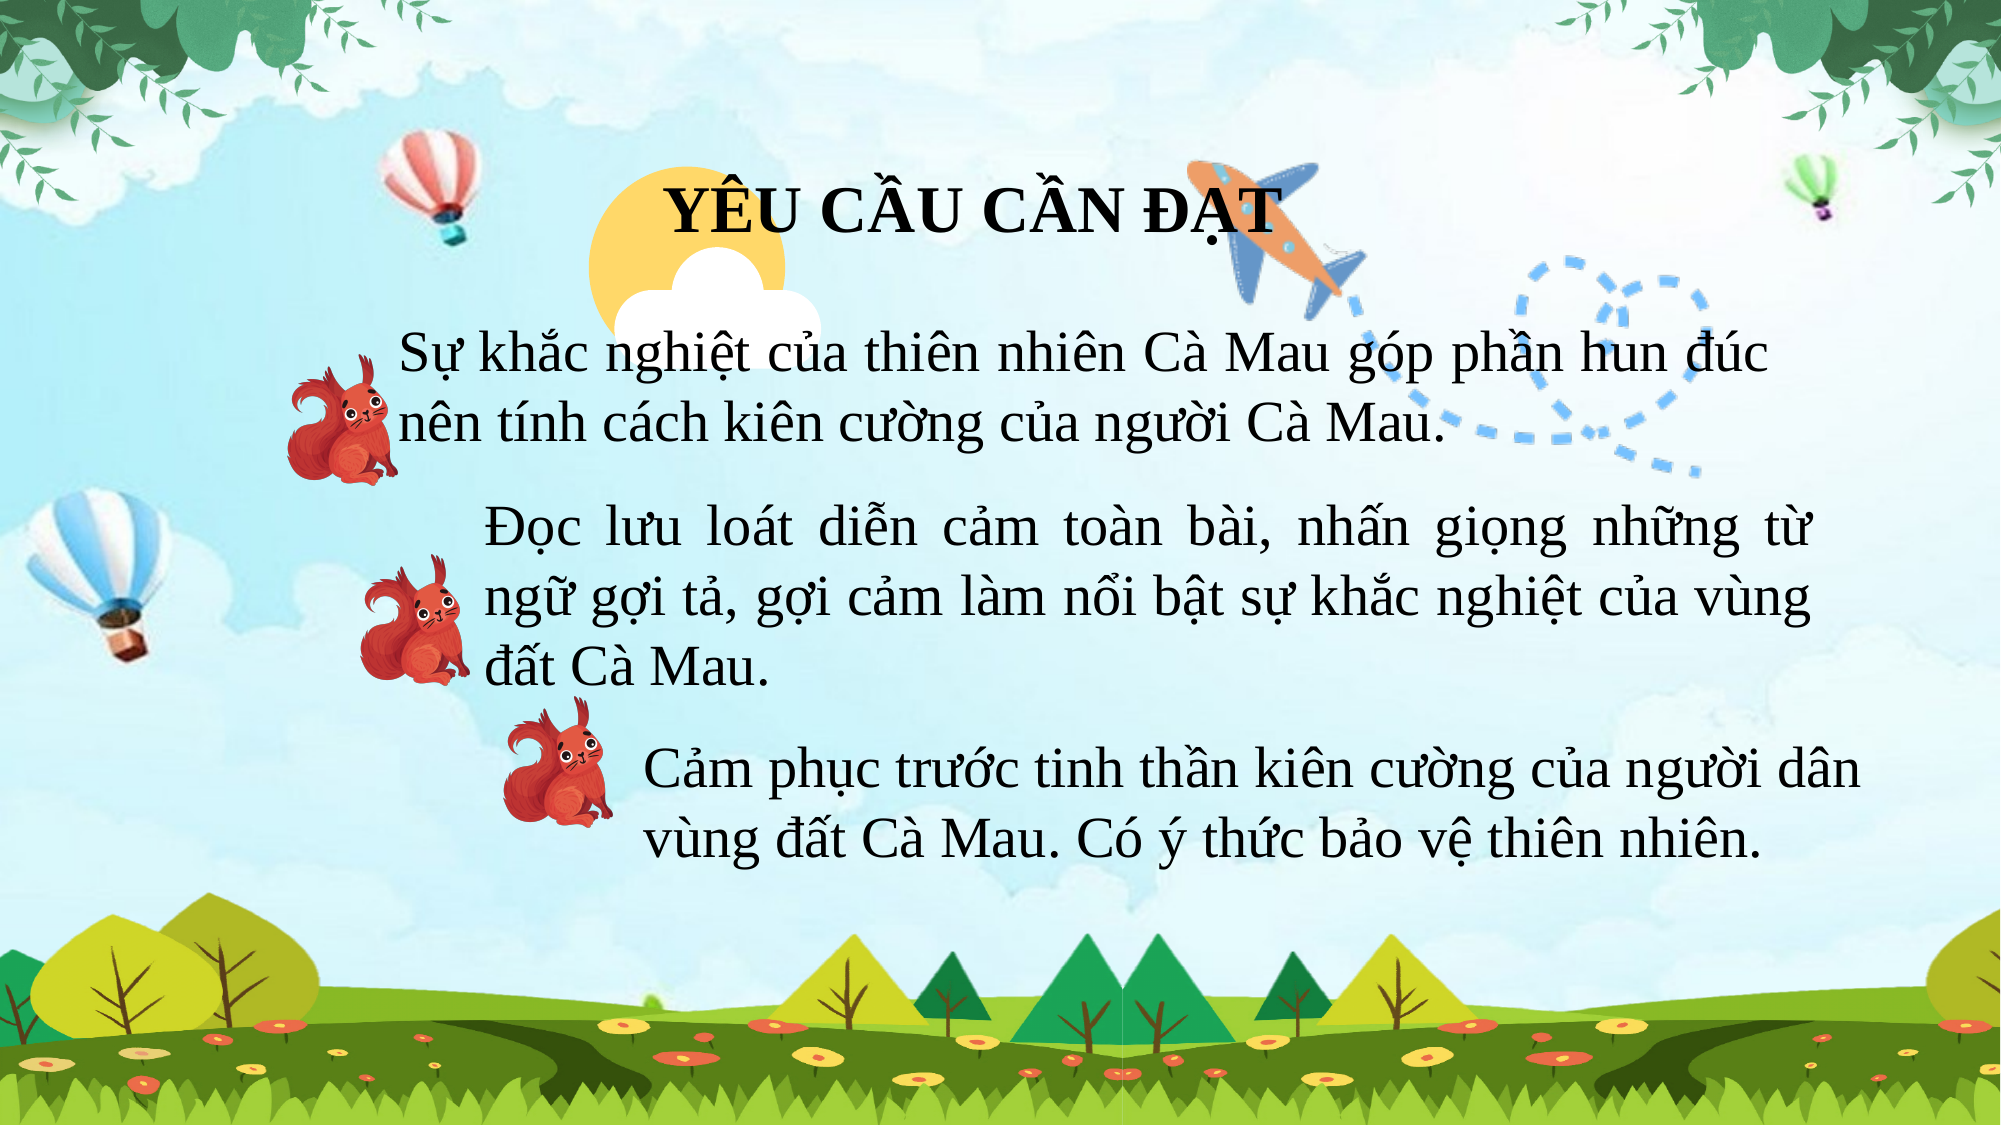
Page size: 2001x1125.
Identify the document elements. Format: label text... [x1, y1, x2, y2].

text_box Sự khắc nghiệt của thiên nhiên Cà Mau góp phần hun đúc nên tính cách kiên cường của người Cà Mau. [383, 306, 1181, 461]
text_box Đọc lưu loát diễn cảm toàn bài, nhấn giọng những từ ngữ gợi tả, gợi cảm làm nổi bật sự khắc nghiệt của vùng đất Cà Mau. [470, 479, 1828, 705]
text_box Sự khắc nghiệt của thiên nhiên Cà Mau góp phần hun đúc nên tính cách kiên cường của người Cà Mau. [1732, 306, 1786, 461]
text_box YÊU CẦU CẦN ĐẠT [634, 158, 1181, 254]
text_box Cảm phục trước tinh thần kiên cường của người dân vùng đất Cà Mau. Có ý thức bảo vệ thiên nhiên. [629, 721, 1921, 877]
picture [0, 0, 2001, 1125]
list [1186, 143, 1728, 506]
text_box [588, 166, 822, 369]
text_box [0, 883, 2000, 1125]
